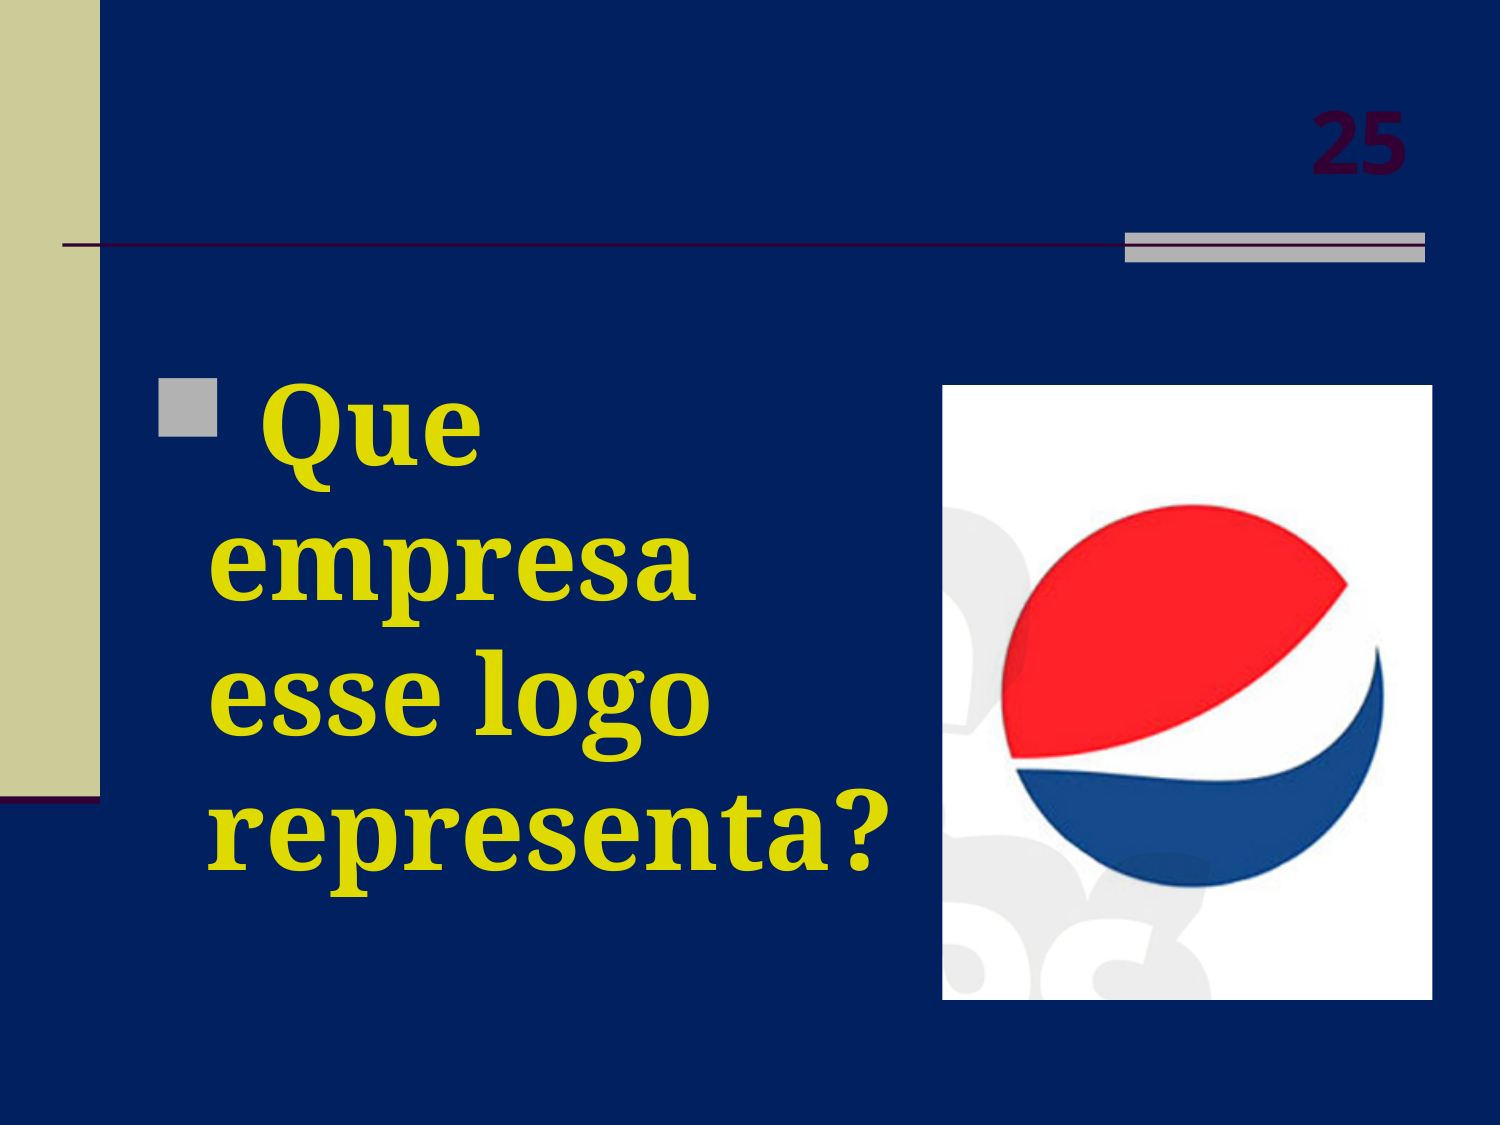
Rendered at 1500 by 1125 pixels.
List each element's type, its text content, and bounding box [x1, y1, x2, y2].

picture [942, 385, 1433, 1000]
title 25 [150, 45, 1425, 234]
list Que empresa esse logo representa? [135, 345, 949, 953]
